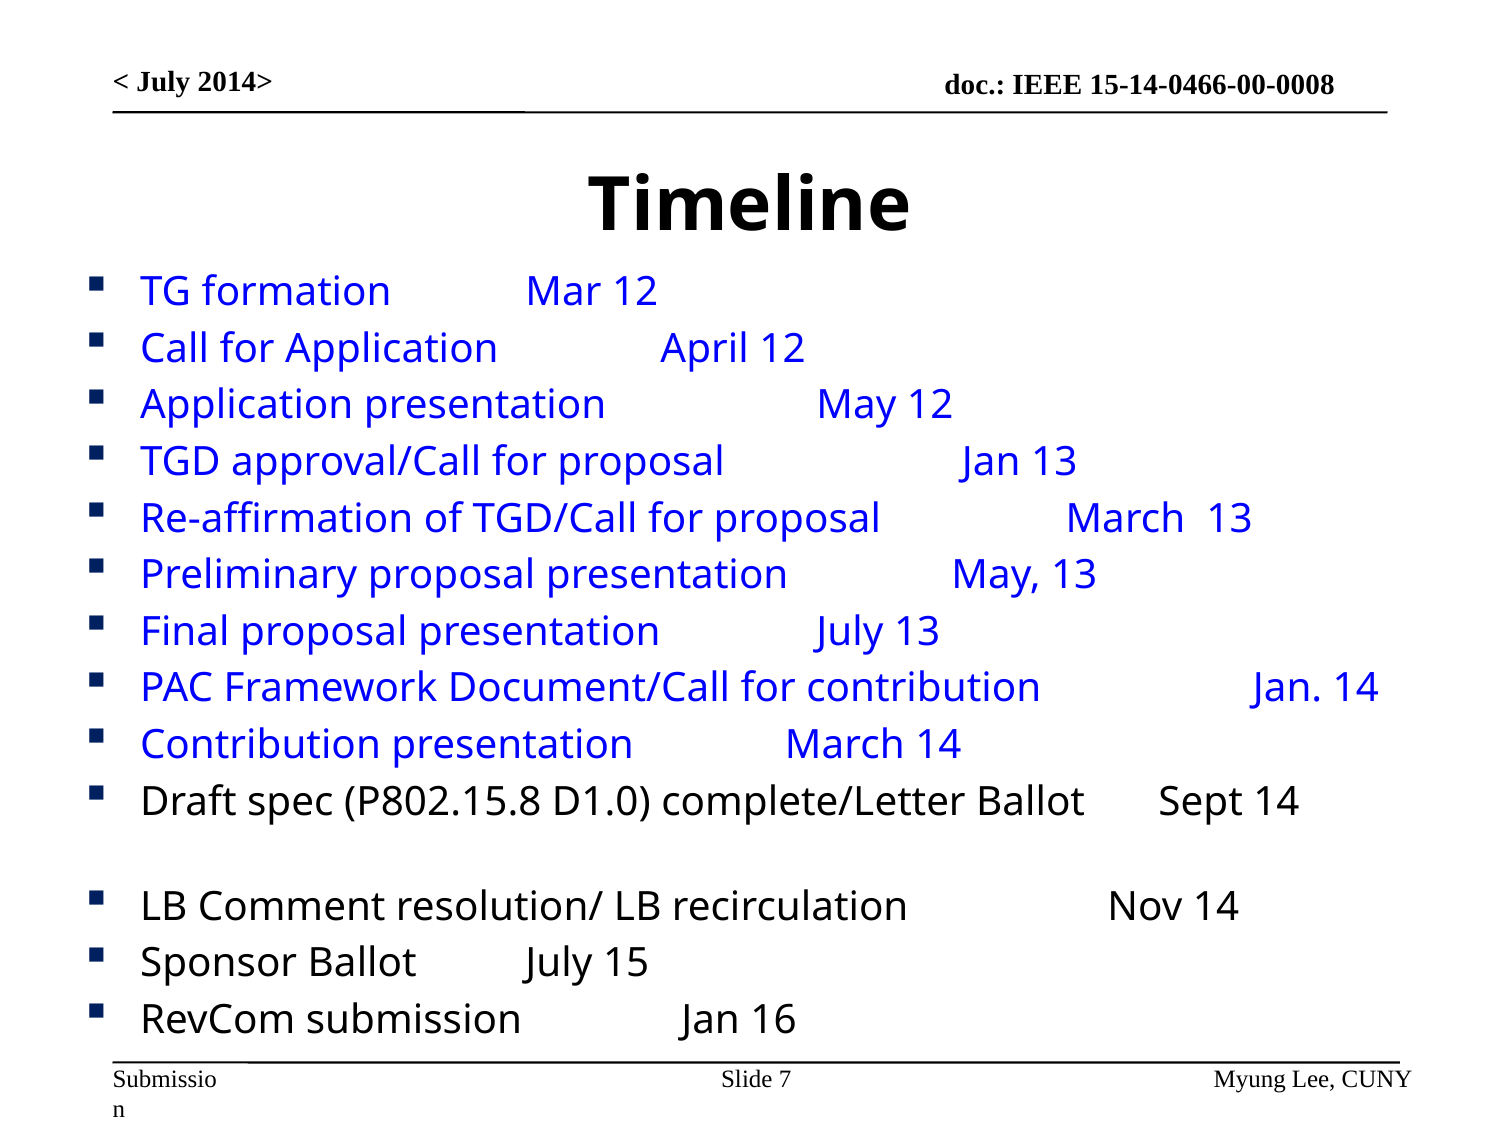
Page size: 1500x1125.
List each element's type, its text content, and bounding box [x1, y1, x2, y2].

list TG formation Mar 12 Call for Application April 12 Application presentation May 12 TGD approval/Call for proposal Jan 13 Re-affirmation of TGD/Call for proposal March 13 Preliminary proposal presentation May, 13 Final proposal presentation July 13 PAC Framework Document/Call for contribution Jan. 14 Contribution presentation March 14 Draft spec (P802.15.8 D1.0) complete/Letter Ballot Sept 14 LB Comment resolution/ LB recirculation Nov 14 Sponsor Ballot July 15 RevCom submission Jan 16 [70, 257, 1421, 1053]
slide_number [112, 61, 376, 98]
title Timeline [112, 112, 1388, 257]
slide_number Slide 7 [712, 1061, 800, 1093]
footer Myung Lee, CUNY [855, 1061, 1413, 1124]
